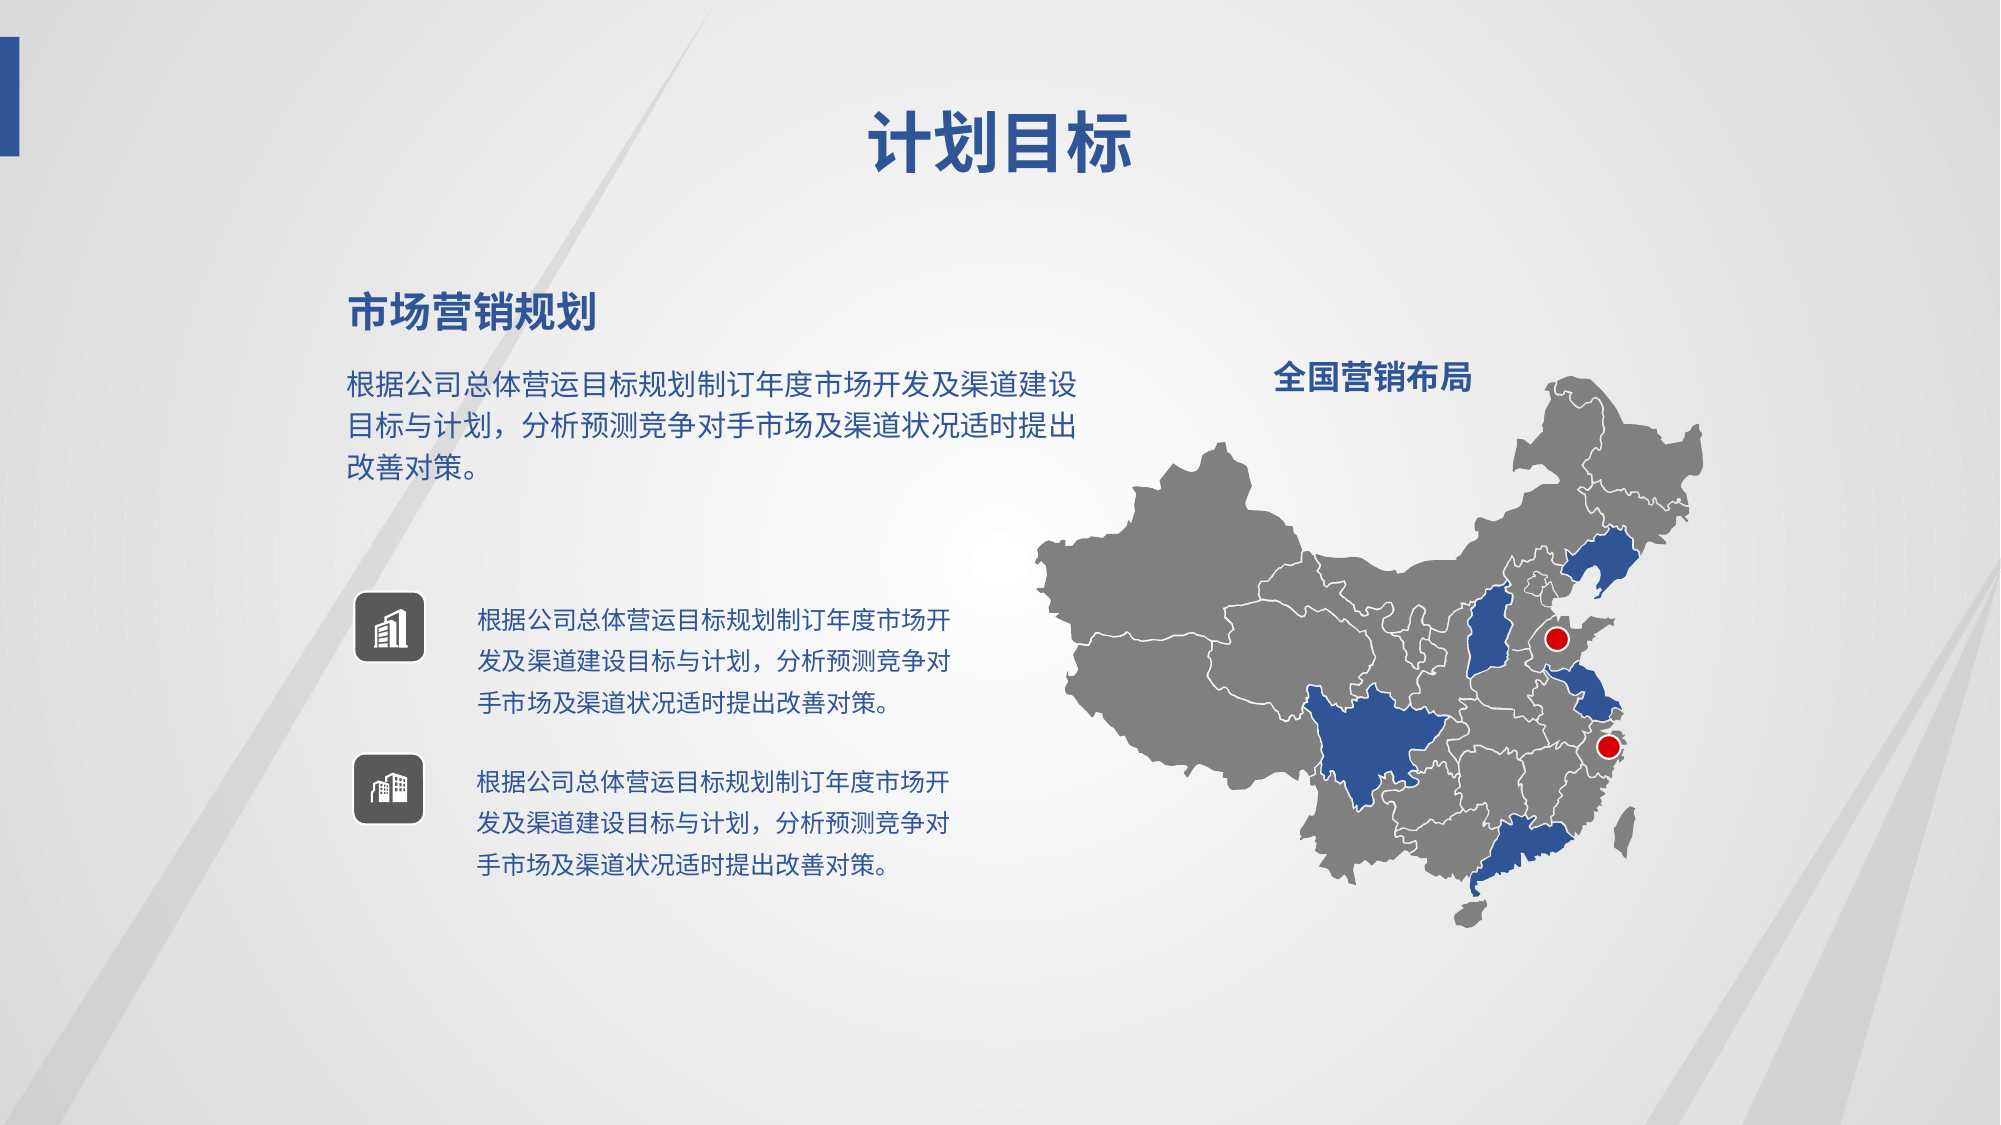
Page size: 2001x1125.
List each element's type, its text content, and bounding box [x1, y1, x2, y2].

text_box 根据公司总体营运目标规划制订年度市场开发及渠道建设目标与计划，分析预测竞争对手市场及渠道状况适时提出改善对策。 [444, 585, 985, 725]
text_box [354, 591, 426, 663]
text_box 计划目标 [851, 93, 1149, 188]
text_box 根据公司总体营运目标规划制订年度市场开发及渠道建设目标与计划，分析预测竞争对手市场及渠道状况适时提出改善对策。 [443, 746, 984, 887]
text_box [1035, 375, 1703, 928]
text_box 全国营销布局 [1259, 337, 1489, 375]
text_box 根据公司总体营运目标规划制订年度市场开发及渠道建设目标与计划，分析预测竞争对手市场及渠道状况适时提出改善对策。 [313, 351, 1117, 492]
text_box 市场营销规划 [333, 262, 614, 343]
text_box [353, 753, 425, 825]
